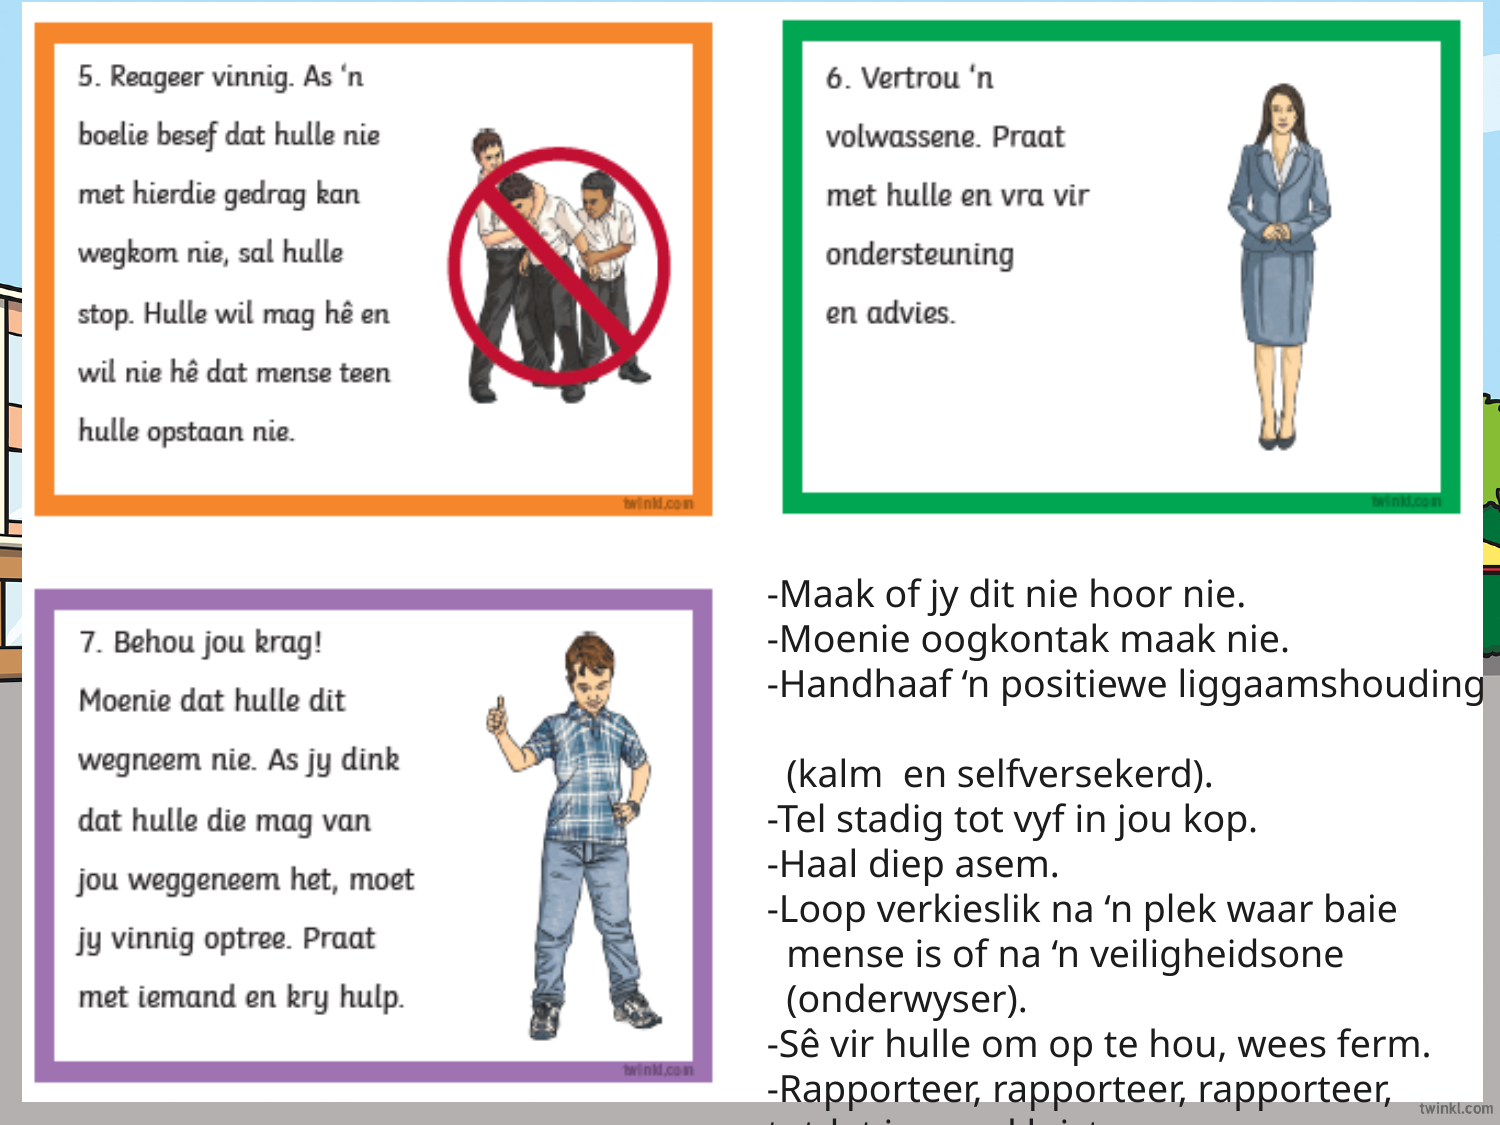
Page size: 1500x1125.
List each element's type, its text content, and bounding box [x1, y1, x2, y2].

text_box -Maak of jy dit nie hoor nie. -Moenie oogkontak maak nie. -Handhaaf ‘n positiewe liggaamshouding (kalm en selfversekerd). -Tel stadig tot vyf in jou kop. -Haal diep asem. -Loop verkieslik na ‘n plek waar baie mense is of na ‘n veiligheidsone (onderwyser). -Sê vir hulle om op te hou, wees ferm. -Rapporteer, rapporteer, rapporteer, totdat iemand luister. [752, 562, 1500, 1125]
picture [0, 0, 1500, 1125]
